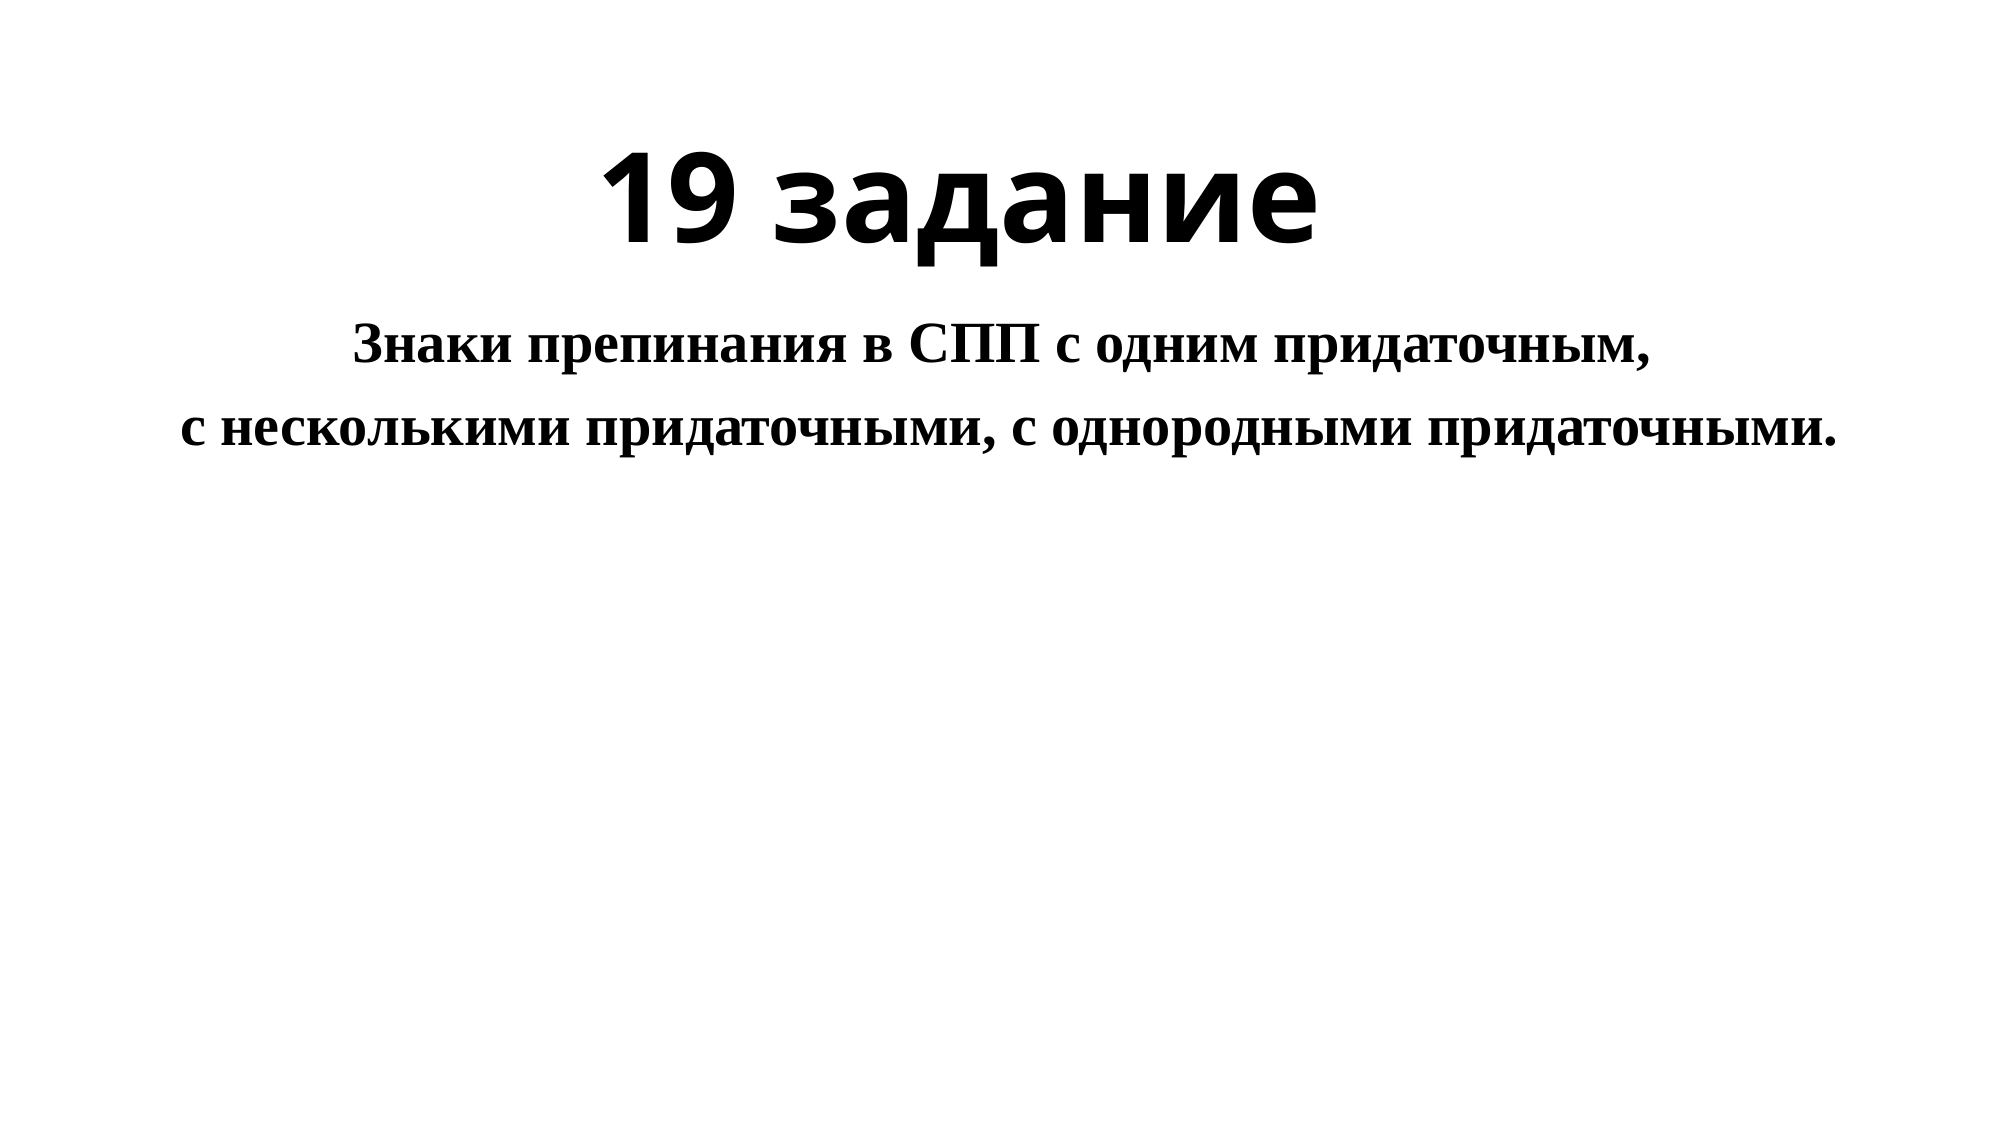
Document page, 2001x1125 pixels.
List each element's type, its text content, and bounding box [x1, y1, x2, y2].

title 19 задание [225, 0, 1726, 278]
subtitle Знаки препинания в СПП с одним придаточным, с несколькими придаточными, с однородными придаточными. [95, 304, 1924, 576]
